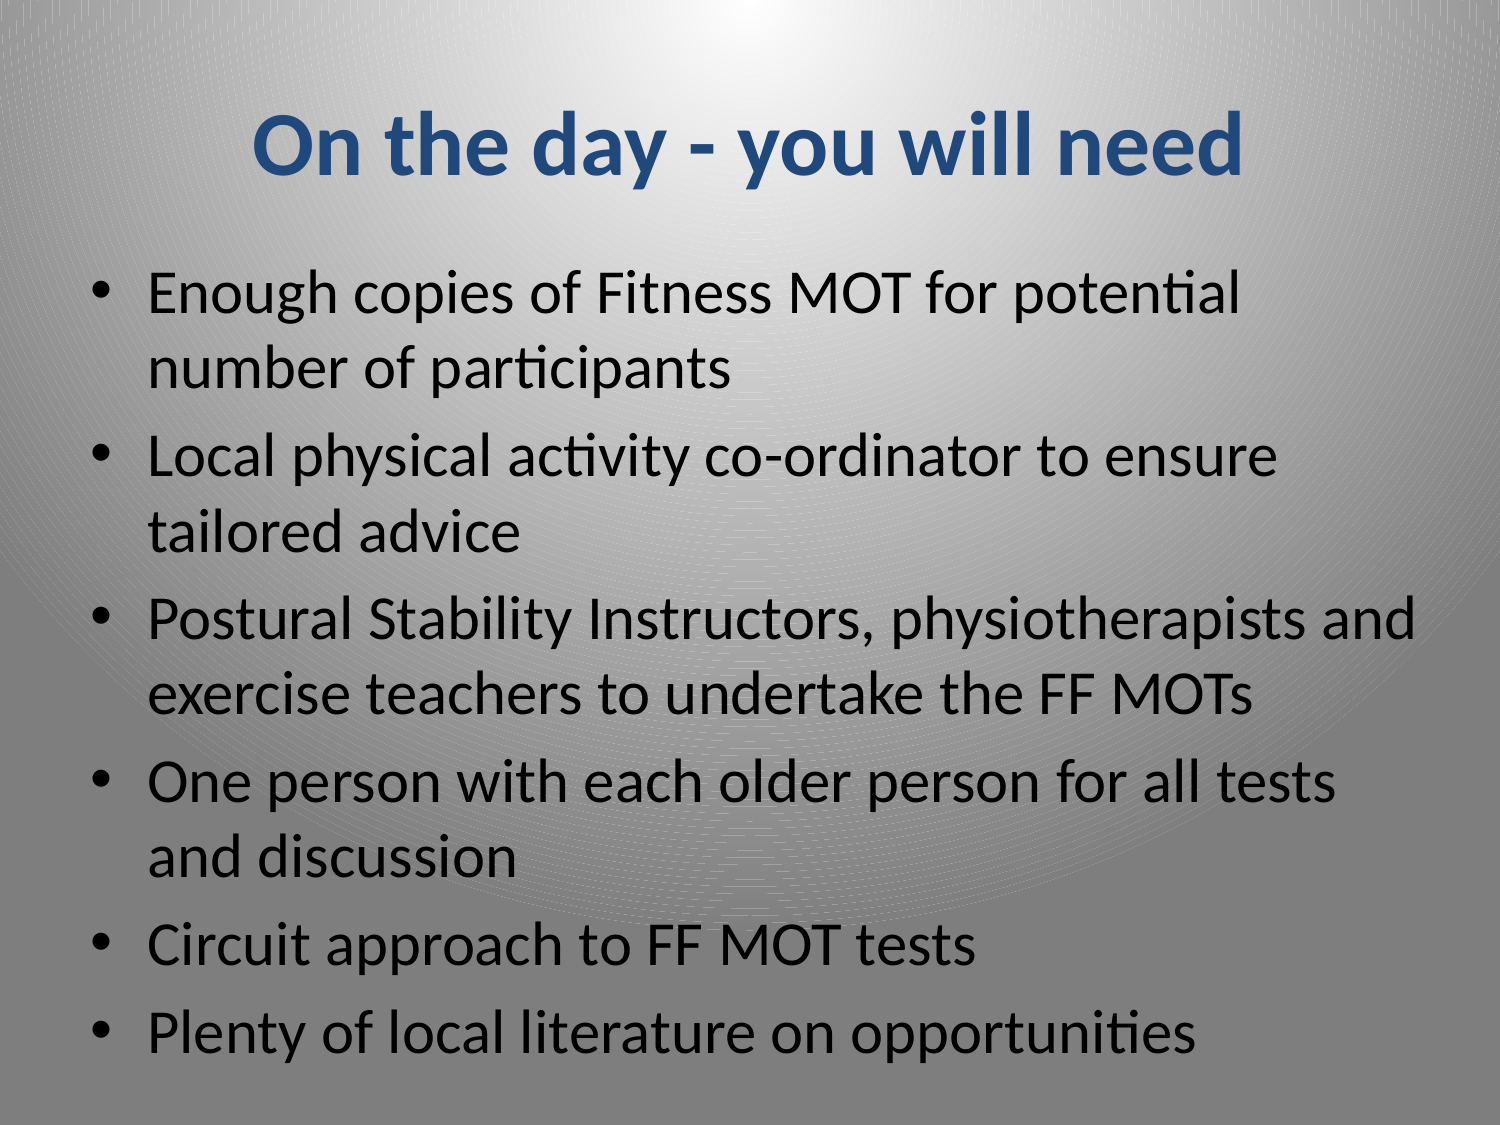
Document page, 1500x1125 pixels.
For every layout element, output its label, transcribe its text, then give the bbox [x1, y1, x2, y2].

list Enough copies of Fitness MOT for potential number of participants Local physical activity co-ordinator to ensure tailored advice Postural Stability Instructors, physiotherapists and exercise teachers to undertake the FF MOTs One person with each older person for all tests and discussion Circuit approach to FF MOT tests Plenty of local literature on opportunities [75, 243, 1447, 1083]
title On the day - you will need [75, 45, 1425, 233]
